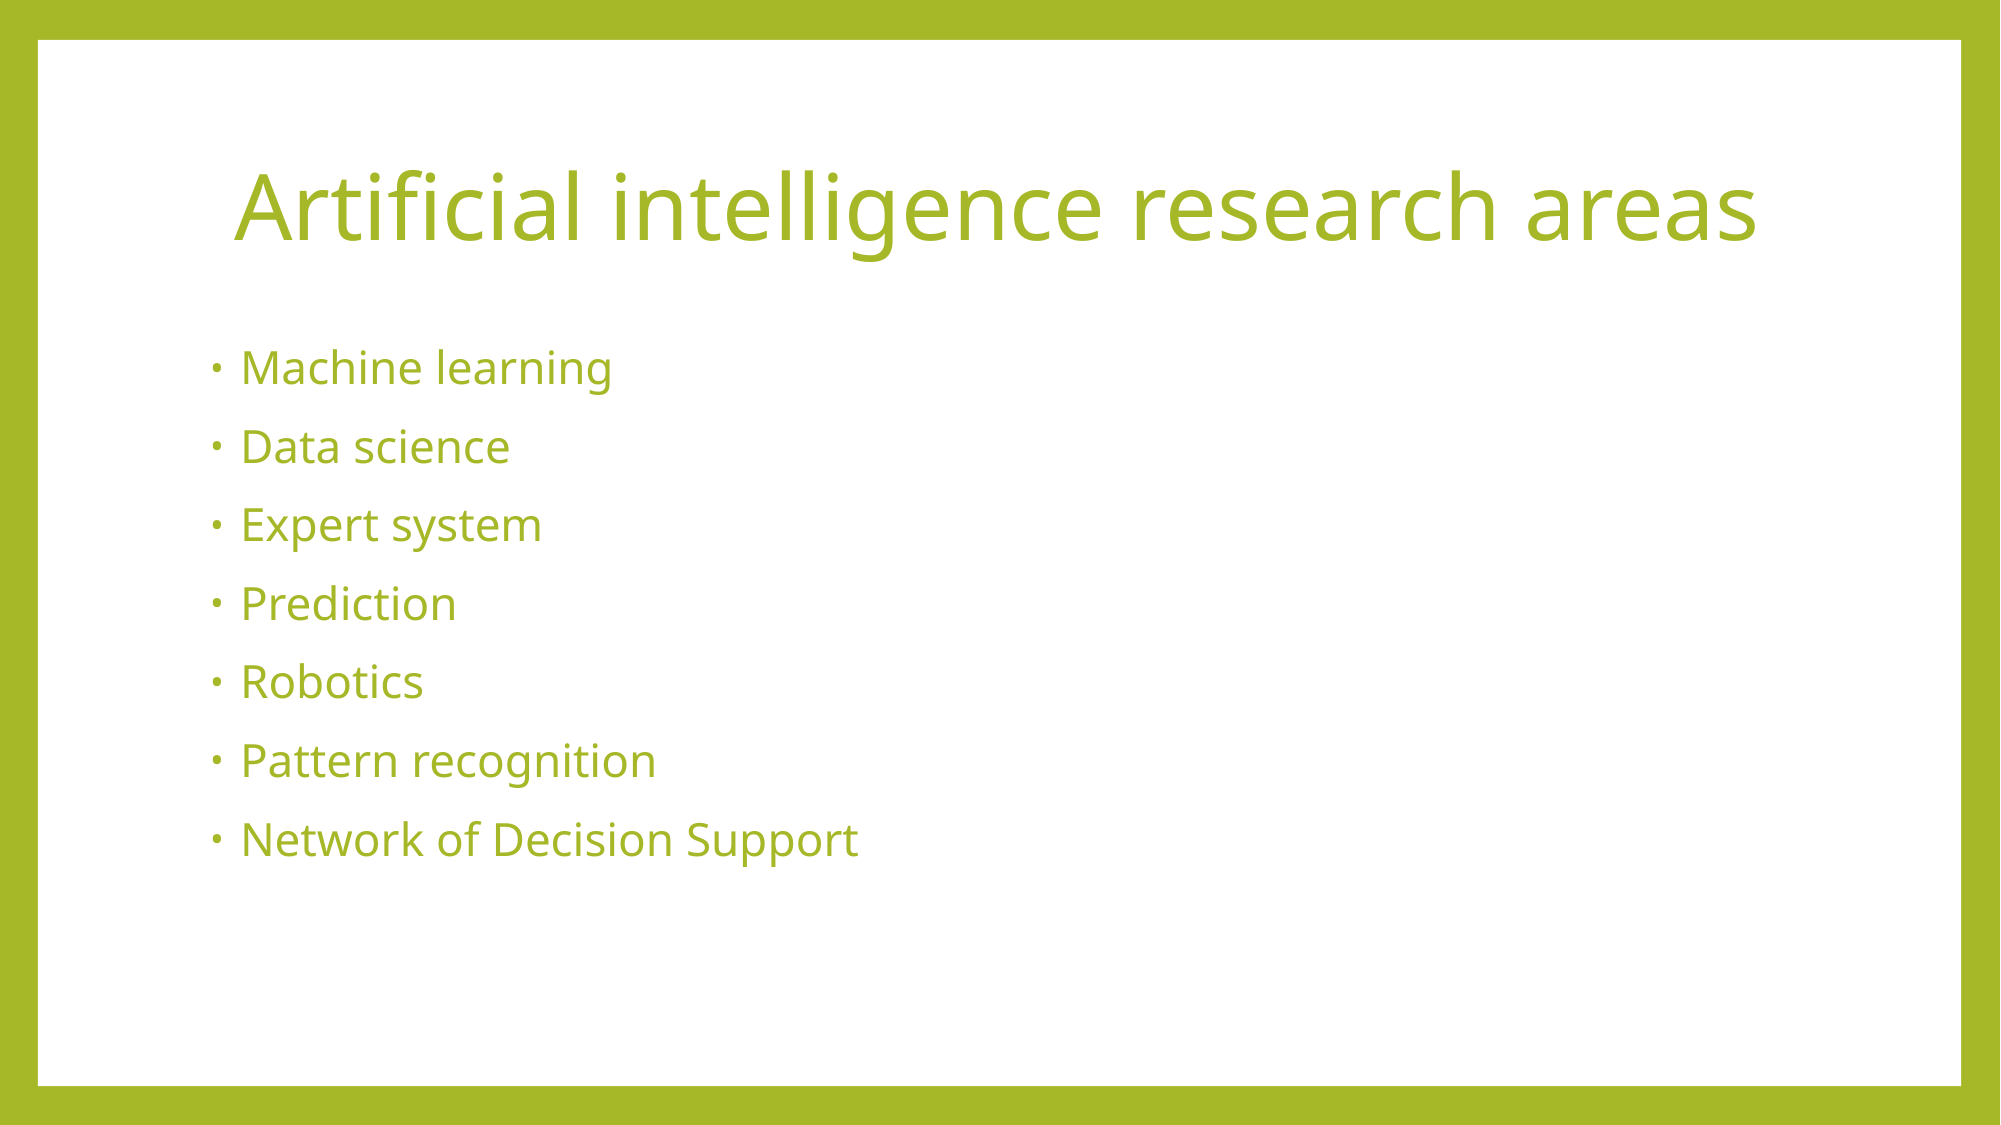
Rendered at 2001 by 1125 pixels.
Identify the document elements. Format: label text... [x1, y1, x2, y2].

list Machine learning Data science Expert system Prediction Robotics Pattern recognition Network of Decision Support [187, 337, 1808, 1000]
title Artificial intelligence research areas [187, 99, 1808, 323]
